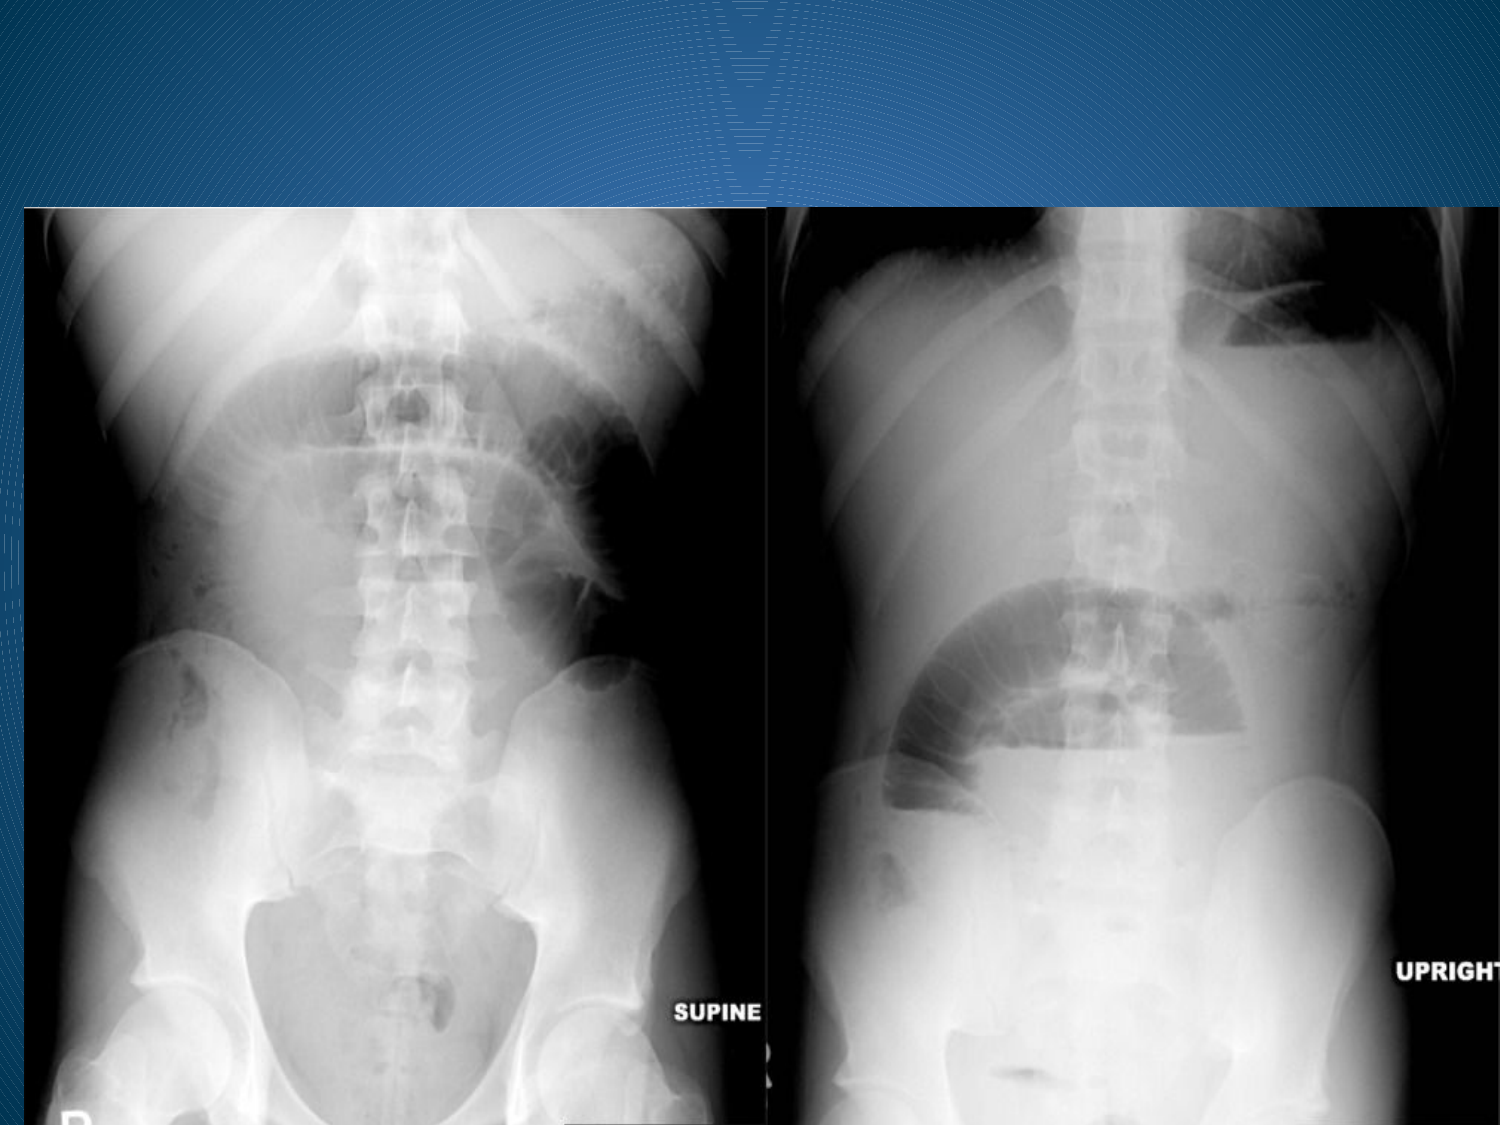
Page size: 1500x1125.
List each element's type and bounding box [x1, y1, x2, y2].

picture [24, 207, 1500, 1125]
